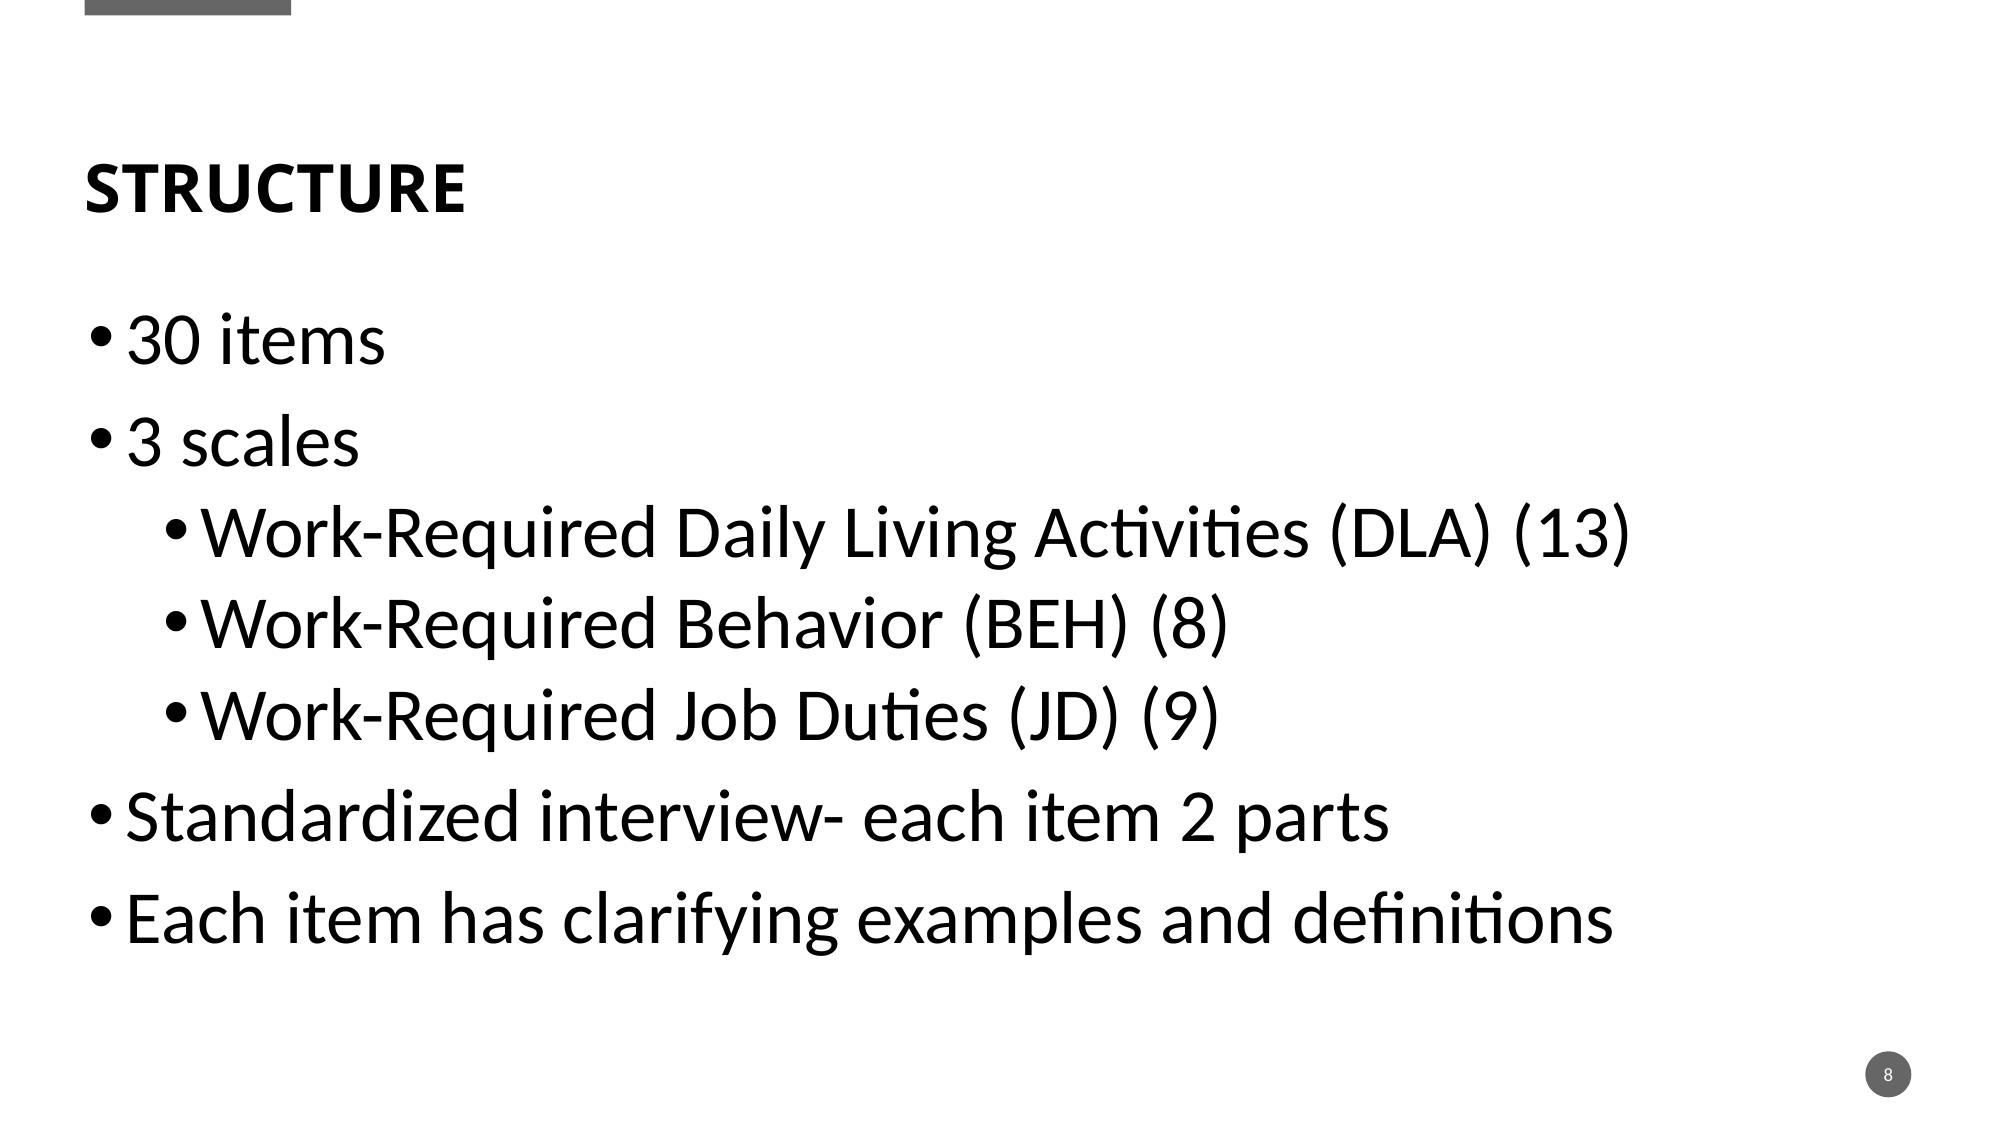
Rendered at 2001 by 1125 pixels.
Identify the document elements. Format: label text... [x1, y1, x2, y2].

list 30 items 3 scales Work-Required Daily Living Activities (DLA) (13) Work-Required Behavior (BEH) (8) Work-Required Job Duties (JD) (9) Standardized interview- each item 2 parts Each item has clarifying examples and definitions [88, 300, 1881, 1014]
slide_number 8 [1864, 1059, 1913, 1090]
title structure [84, 81, 1881, 300]
